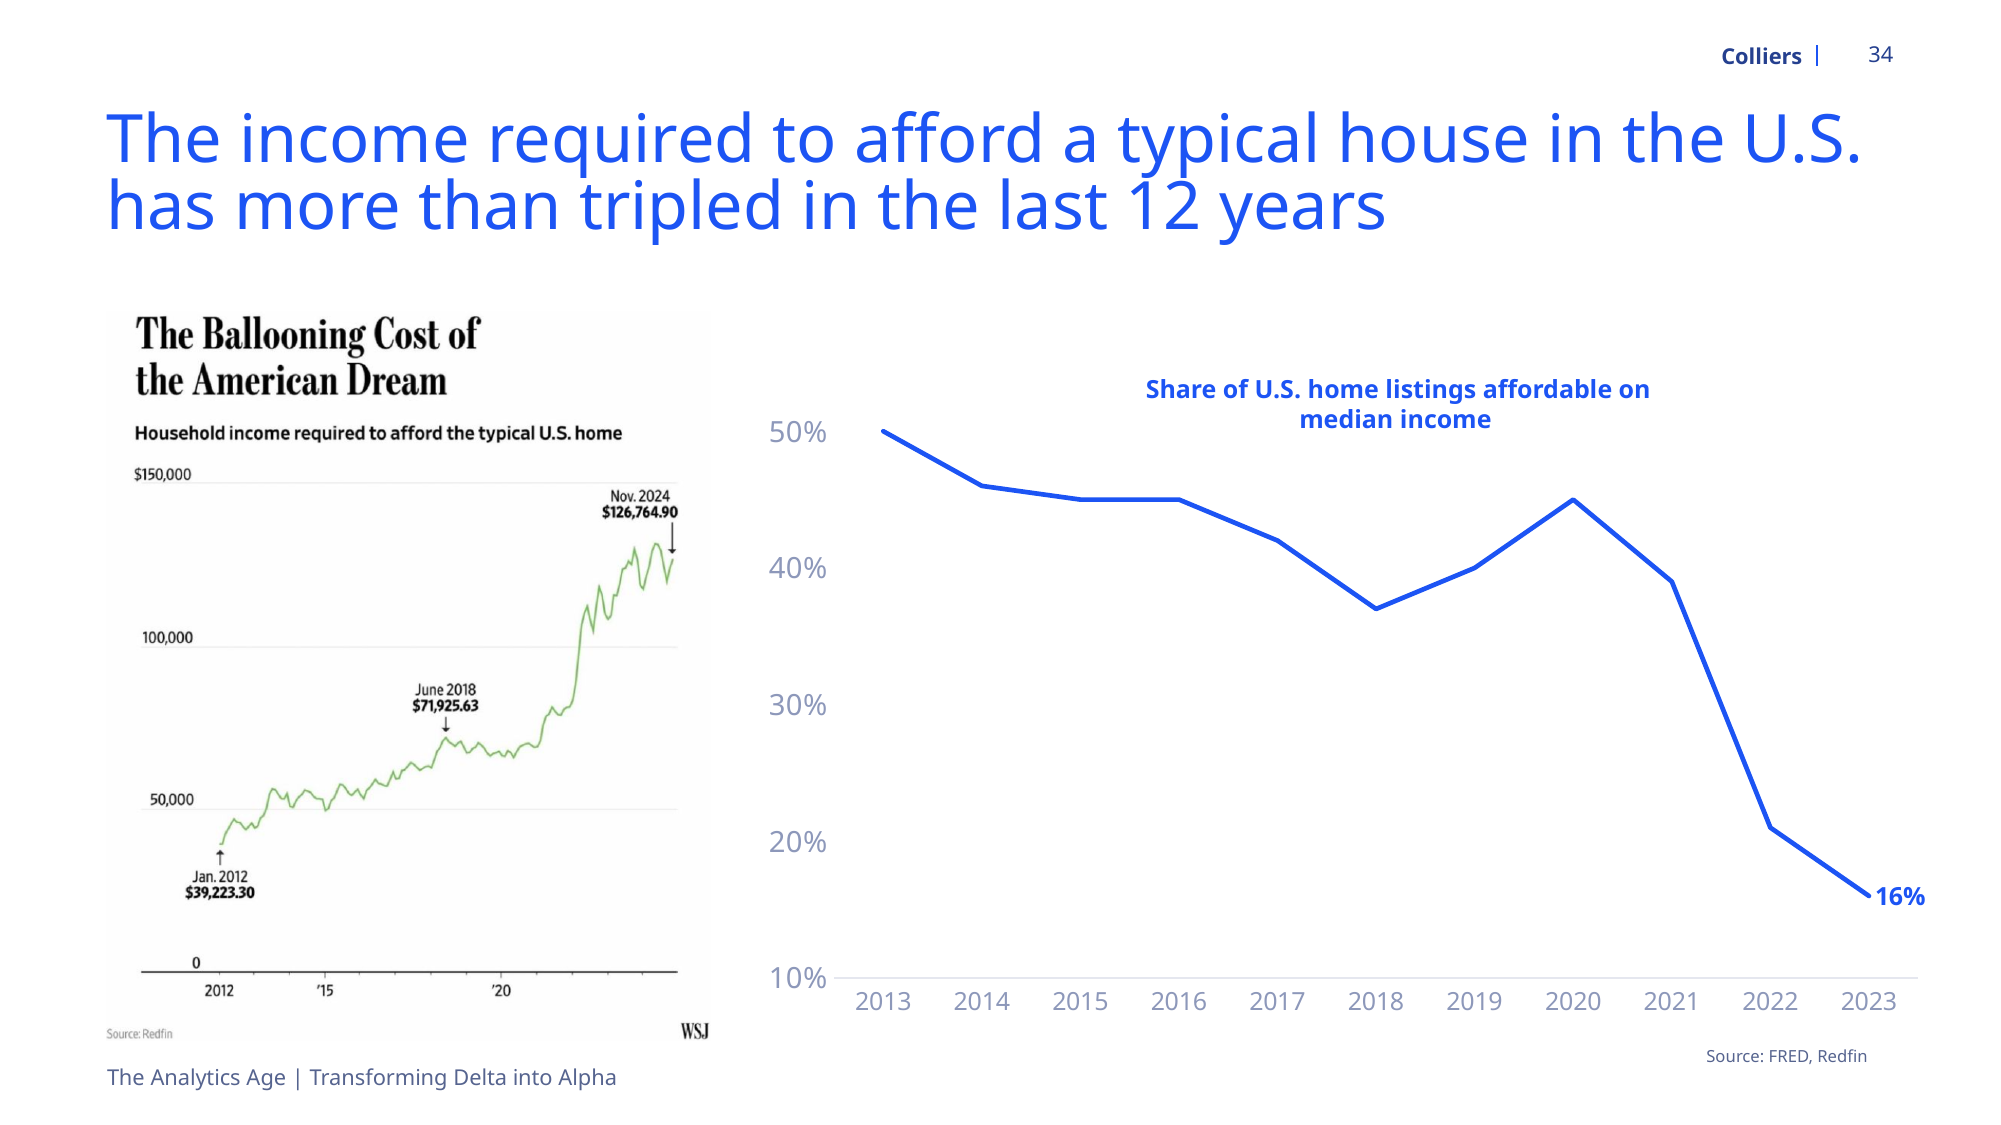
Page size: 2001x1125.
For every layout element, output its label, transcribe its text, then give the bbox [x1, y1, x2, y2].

slide_number 34 [1831, 40, 1894, 71]
footer Colliers [1041, 40, 1803, 71]
list Source: FRED, Redfin [1706, 1045, 1898, 1074]
title The income required to afford a typical house in the U.S. has more than tripled in the last 12 years [106, 109, 1894, 247]
picture [106, 311, 711, 1041]
chart [744, 349, 1943, 1033]
